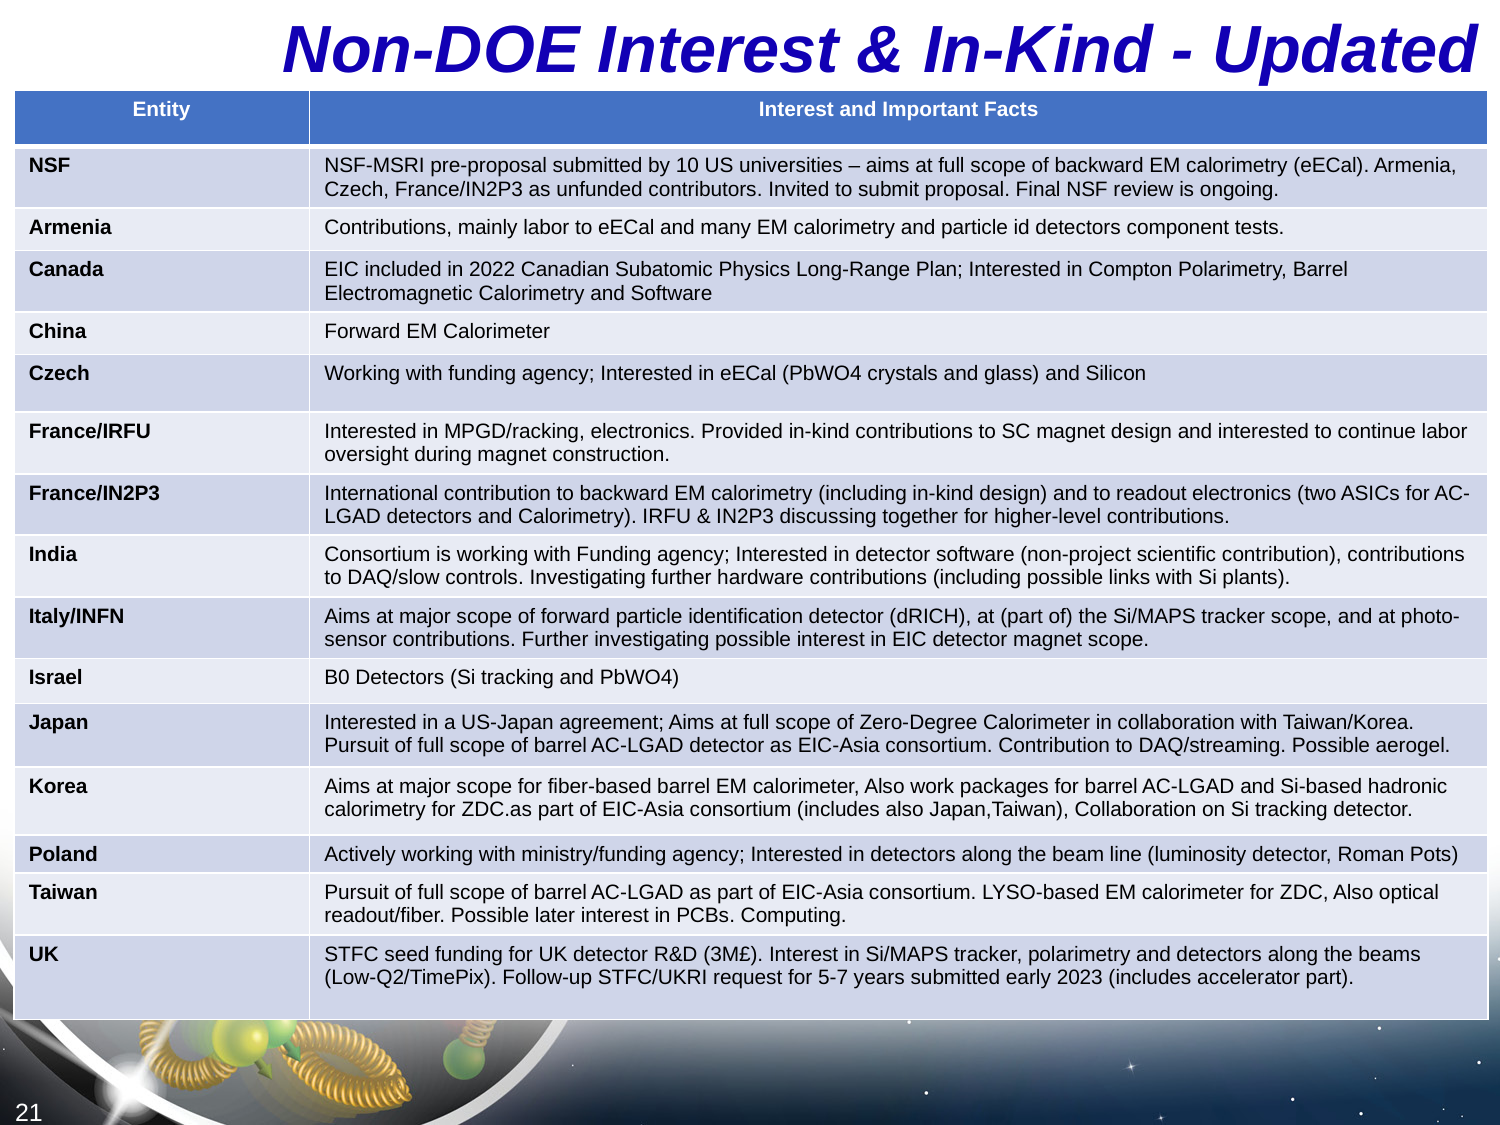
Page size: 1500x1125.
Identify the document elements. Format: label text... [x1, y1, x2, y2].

table_cell China [15, 313, 309, 354]
table_cell Czech [15, 355, 309, 411]
table_cell Israel [15, 659, 309, 703]
table_cell Aims at major scope for fiber-based barrel EM calorimeter, Also work packages for barrel AC-LGAD and Si-based hadronic calorimetry for ZDC.as part of EIC-Asia consortium (includes also Japan,Taiwan), Collaboration on Si tracking detector. [310, 768, 1487, 834]
title Non-DOE Interest & In-Kind - Updated [131, 3, 1495, 100]
table_cell International contribution to backward EM calorimetry (including in-kind design) and to readout electronics (two ASICs for AC-LGAD detectors and Calorimetry). IRFU & IN2P3 discussing together for higher-level contributions. [310, 475, 1487, 534]
table_cell France/IN2P3 [15, 475, 309, 534]
table_cell EIC included in 2022 Canadian Subatomic Physics Long-Range Plan; Interested in Compton Polarimetry, Barrel Electromagnetic Calorimetry and Software [310, 251, 1487, 311]
table_cell Working with funding agency; Interested in eECal (PbWO4 crystals and glass) and Silicon [310, 355, 1487, 411]
table_cell STFC seed funding for UK detector R&D (3M£). Interest in Si/MAPS tracker, polarimetry and detectors along the beams (Low-Q2/TimePix). Follow-up STFC/UKRI request for 5-7 years submitted early 2023 (includes accelerator part). [310, 936, 1487, 1019]
table_cell Armenia [15, 209, 309, 250]
table_cell Italy/INFN [15, 598, 309, 658]
table_cell Pursuit of full scope of barrel AC-LGAD as part of EIC-Asia consortium. LYSO-based EM calorimeter for ZDC, Also optical readout/fiber. Possible later interest in PCBs. Computing. [310, 874, 1487, 934]
picture [0, 0, 1500, 1125]
table_cell Forward EM Calorimeter [310, 313, 1487, 354]
table_cell Interested in MPGD/racking, electronics. Provided in-kind contributions to SC magnet design and interested to continue labor oversight during magnet construction. [310, 413, 1487, 473]
table_header Interest and Important Facts [310, 91, 1487, 144]
table_header Entity [15, 91, 309, 144]
table_cell NSF-MSRI pre-proposal submitted by 10 US universities – aims at full scope of backward EM calorimetry (eECal). Armenia, Czech, France/IN2P3 as unfunded contributors. Invited to submit proposal. Final NSF review is ongoing. [310, 149, 1487, 207]
table_cell Consortium is working with Funding agency; Interested in detector software (non-project scientific contribution), contributions to DAQ/slow controls. Investigating further hardware contributions (including possible links with Si plants). [310, 536, 1487, 596]
slide_number 21 [0, 1095, 338, 1125]
table_cell Actively working with ministry/funding agency; Interested in detectors along the beam line (luminosity detector, Roman Pots) [310, 836, 1487, 872]
table_cell Canada [15, 251, 309, 311]
table_cell Japan [15, 704, 309, 766]
table_cell Contributions, mainly labor to eECal and many EM calorimetry and particle id detectors component tests. [310, 209, 1487, 250]
table_cell Interested in a US-Japan agreement; Aims at full scope of Zero-Degree Calorimeter in collaboration with Taiwan/Korea. Pursuit of full scope of barrel AC-LGAD detector as EIC-Asia consortium. Contribution to DAQ/streaming. Possible aerogel. [310, 704, 1487, 766]
table_cell France/IRFU [15, 413, 309, 473]
table_cell UK [15, 936, 309, 1019]
table_cell India [15, 536, 309, 596]
table_cell Korea [15, 768, 309, 834]
table_cell B0 Detectors (Si tracking and PbWO4) [310, 659, 1487, 703]
table_cell Taiwan [15, 874, 309, 934]
table_cell Aims at major scope of forward particle identification detector (dRICH), at (part of) the Si/MAPS tracker scope, and at photo-sensor contributions. Further investigating possible interest in EIC detector magnet scope. [310, 598, 1487, 658]
table_cell NSF [15, 149, 309, 207]
table_cell Poland [15, 836, 309, 872]
